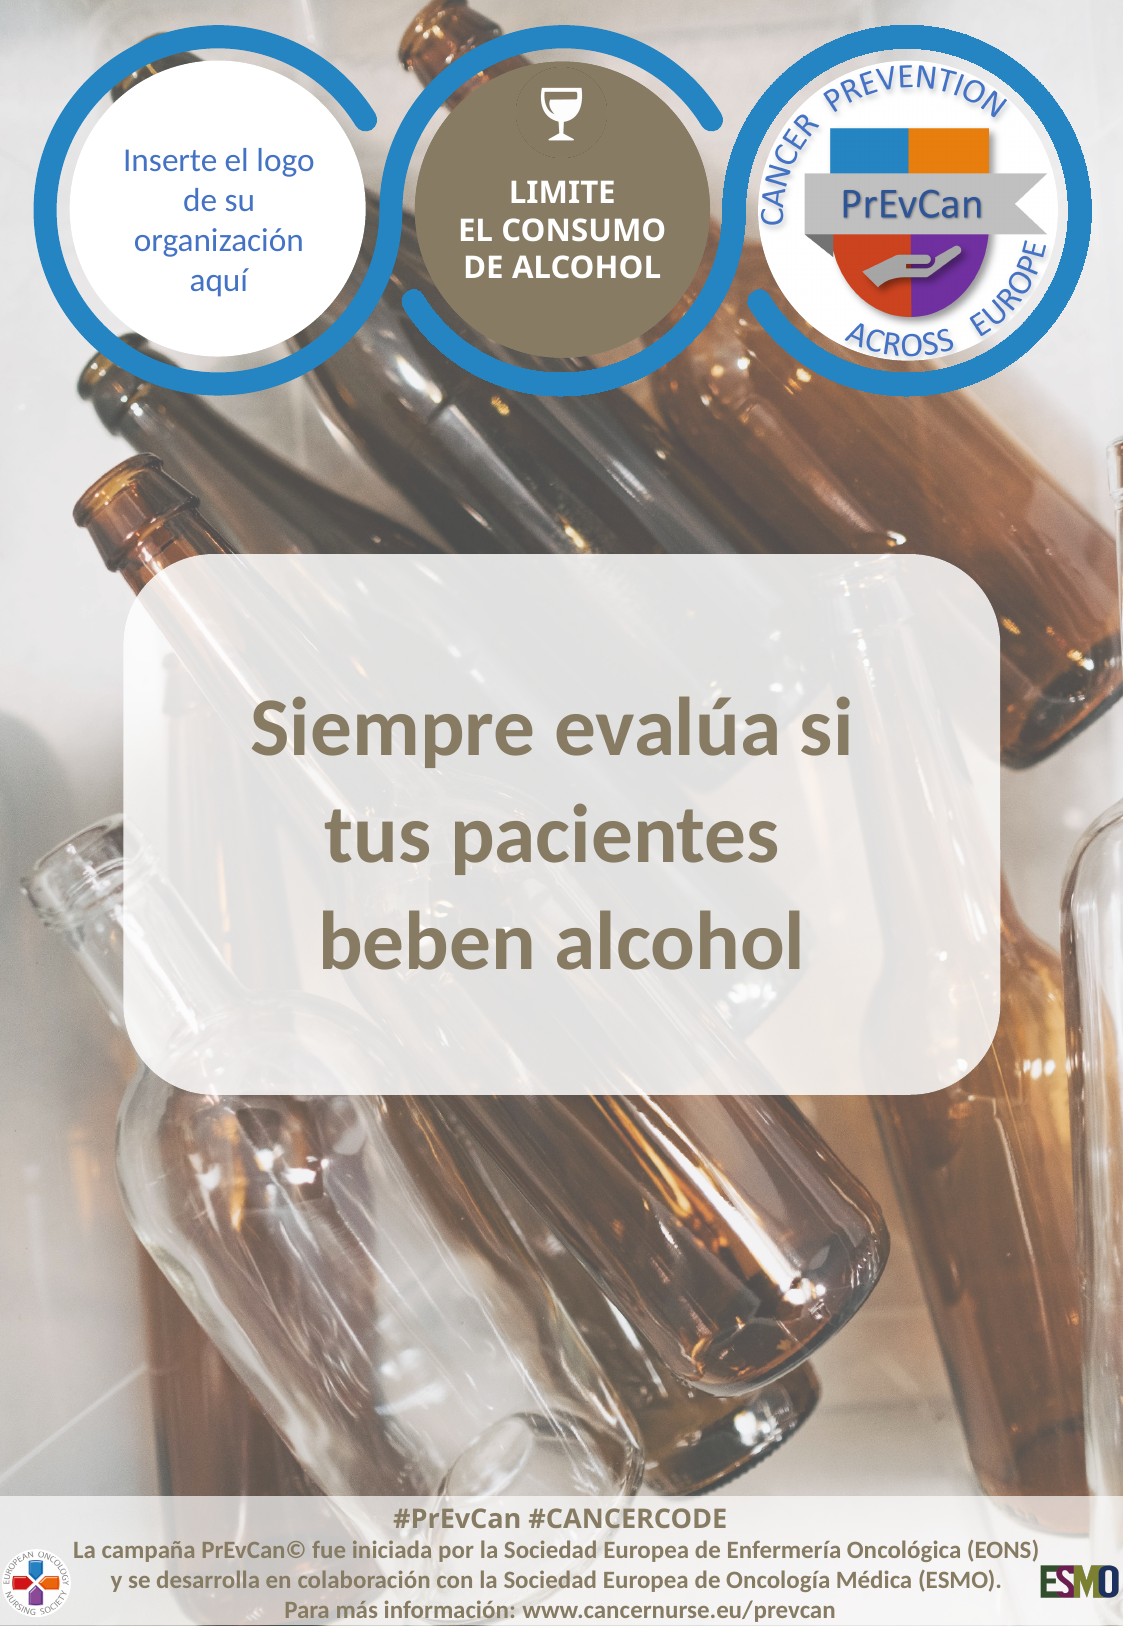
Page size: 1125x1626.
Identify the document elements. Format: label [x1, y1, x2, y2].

text_box [0, 0, 1125, 1625]
